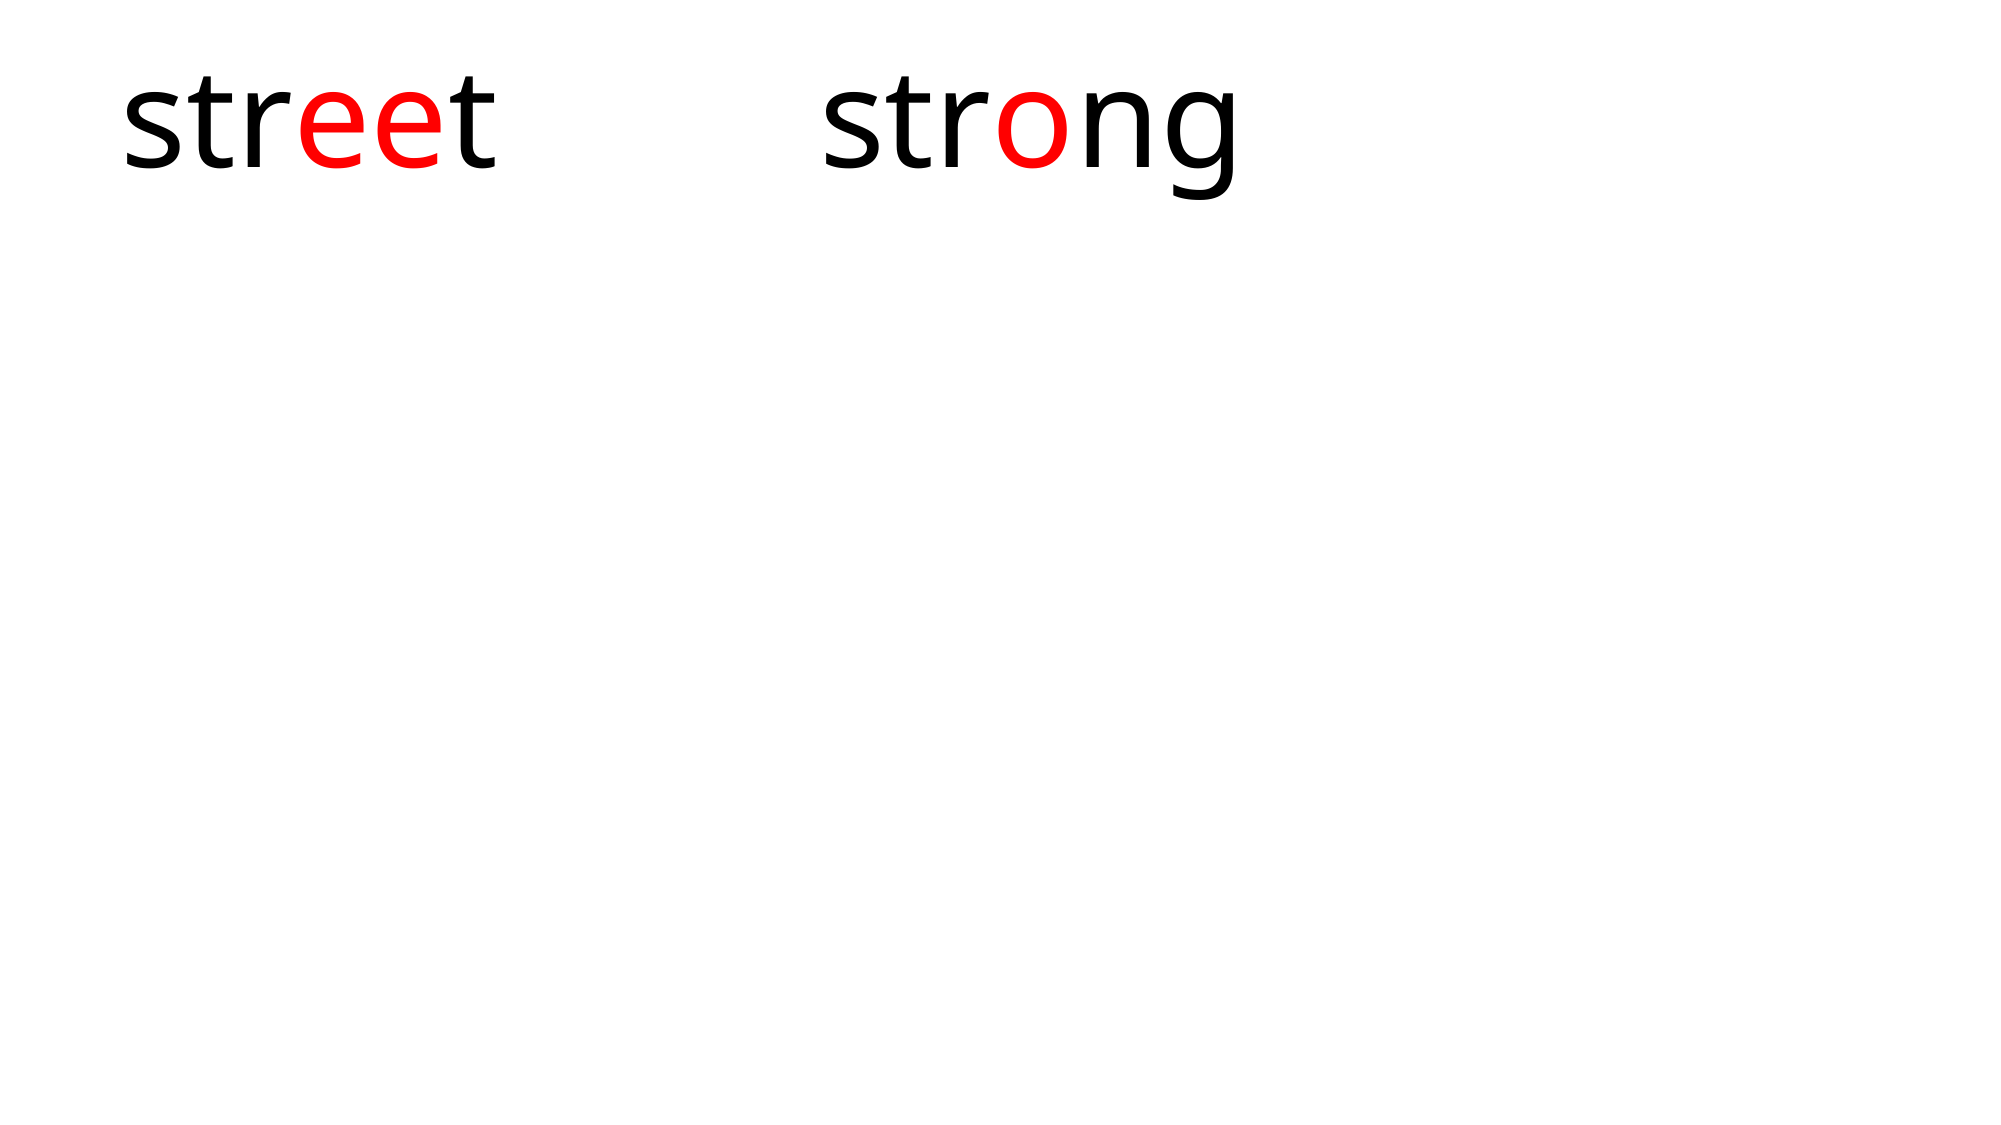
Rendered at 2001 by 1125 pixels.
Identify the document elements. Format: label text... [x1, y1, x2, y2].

text_box street strong [34, 23, 1969, 203]
